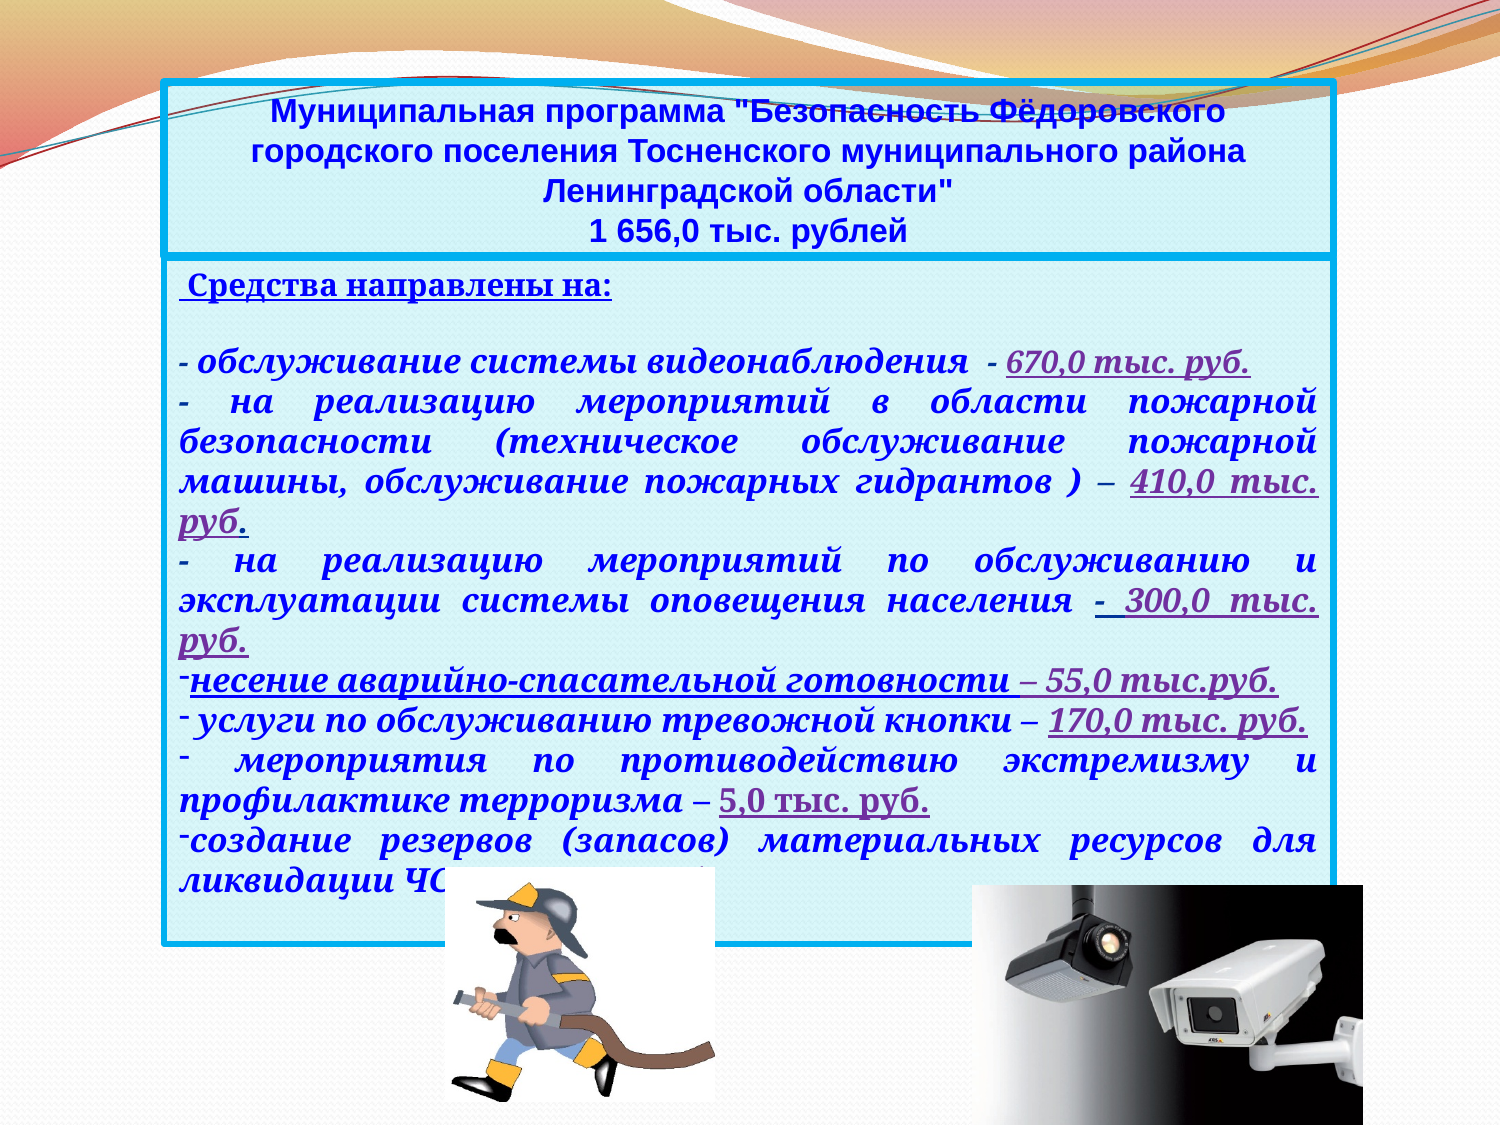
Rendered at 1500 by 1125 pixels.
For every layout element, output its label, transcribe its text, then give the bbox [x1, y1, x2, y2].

picture [445, 866, 716, 1102]
text_box Средства направлены на: - обслуживание системы видеонаблюдения - 670,0 тыс. руб. - на реализацию мероприятий в области пожарной безопасности (техническое обслуживание пожарной машины, обслуживание пожарных гидрантов ) – 410,0 тыс. руб. - на реализацию мероприятий по обслуживанию и эксплуатации системы оповещения населения - 300,0 тыс. руб. несение аварийно-спасательной готовности – 55,0 тыс.руб. услуги по обслуживанию тревожной кнопки – 170,0 тыс. руб. мероприятия по противодействию экстремизму и профилактике терроризма – 5,0 тыс. руб. создание резервов (запасов) материальных ресурсов для ликвидации ЧС – 46,0 тыс. руб [163, 257, 1334, 944]
picture [972, 885, 1364, 1125]
text_box Муниципальная программа "Безопасность Фёдоровского городского поселения Тосненского муниципального района Ленинградской области" 1 656,0 тыс. рублей [163, 81, 1334, 257]
